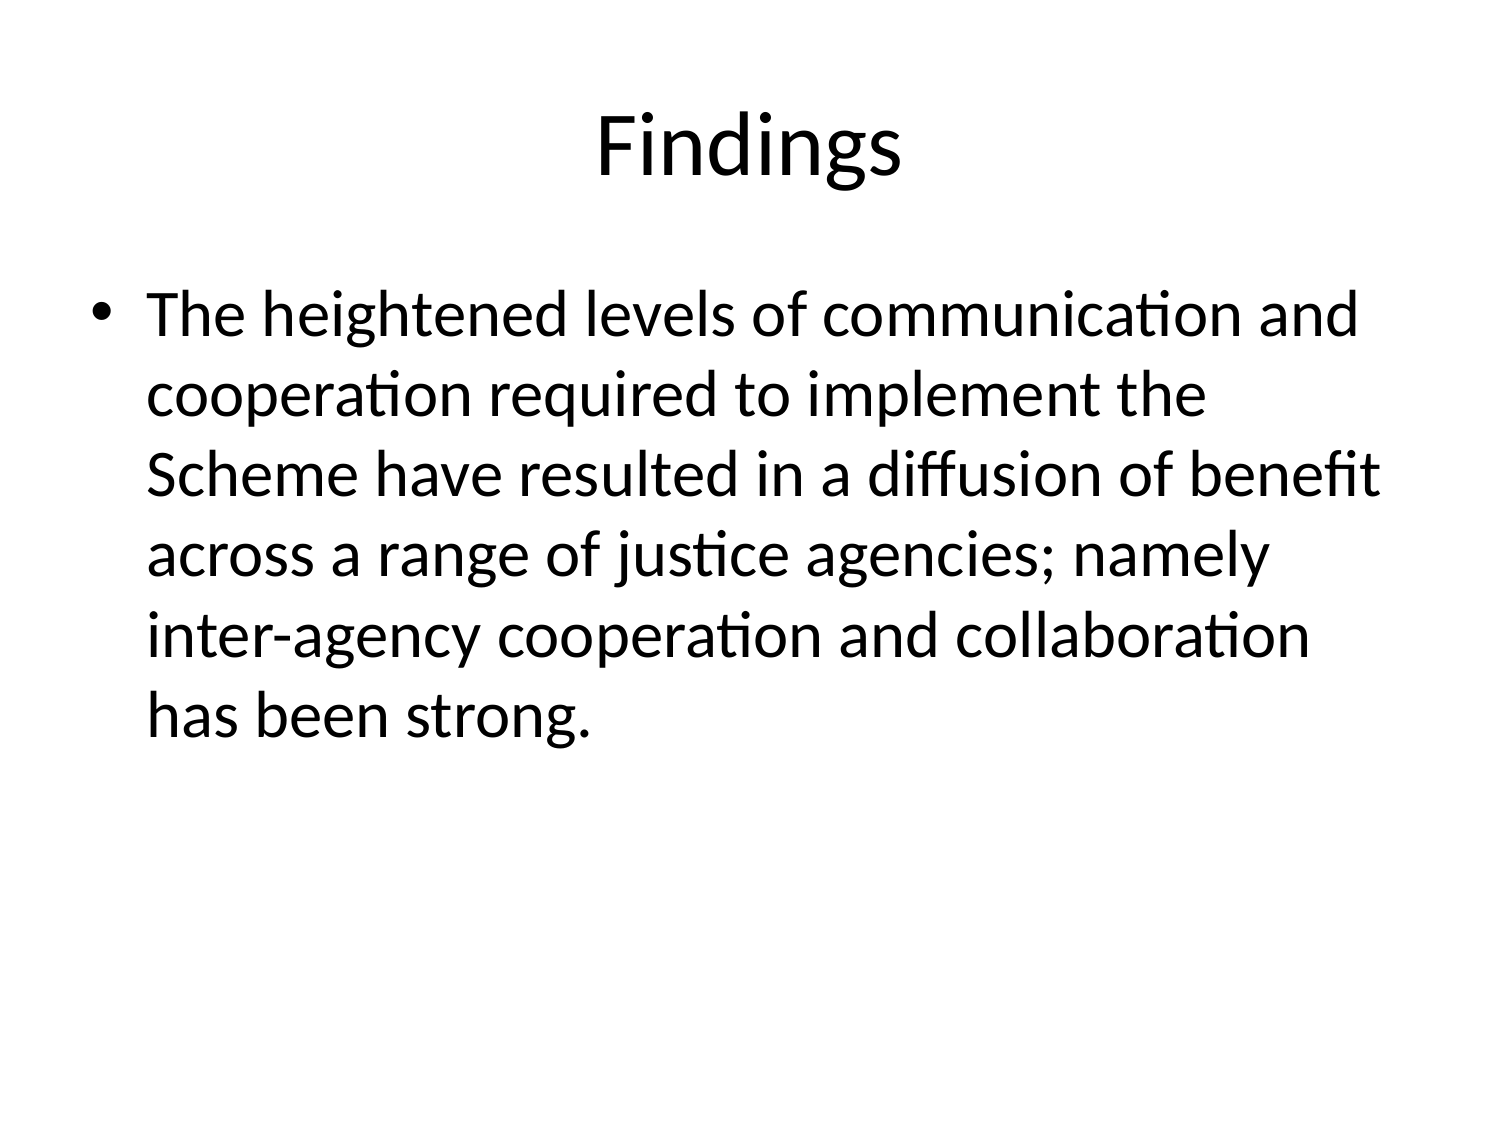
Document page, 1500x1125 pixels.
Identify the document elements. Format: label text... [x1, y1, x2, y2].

title Findings [75, 45, 1425, 233]
list The heightened levels of communication and cooperation required to implement the Scheme have resulted in a diffusion of benefit across a range of justice agencies; namely inter-agency cooperation and collaboration has been strong. [75, 262, 1425, 1059]
